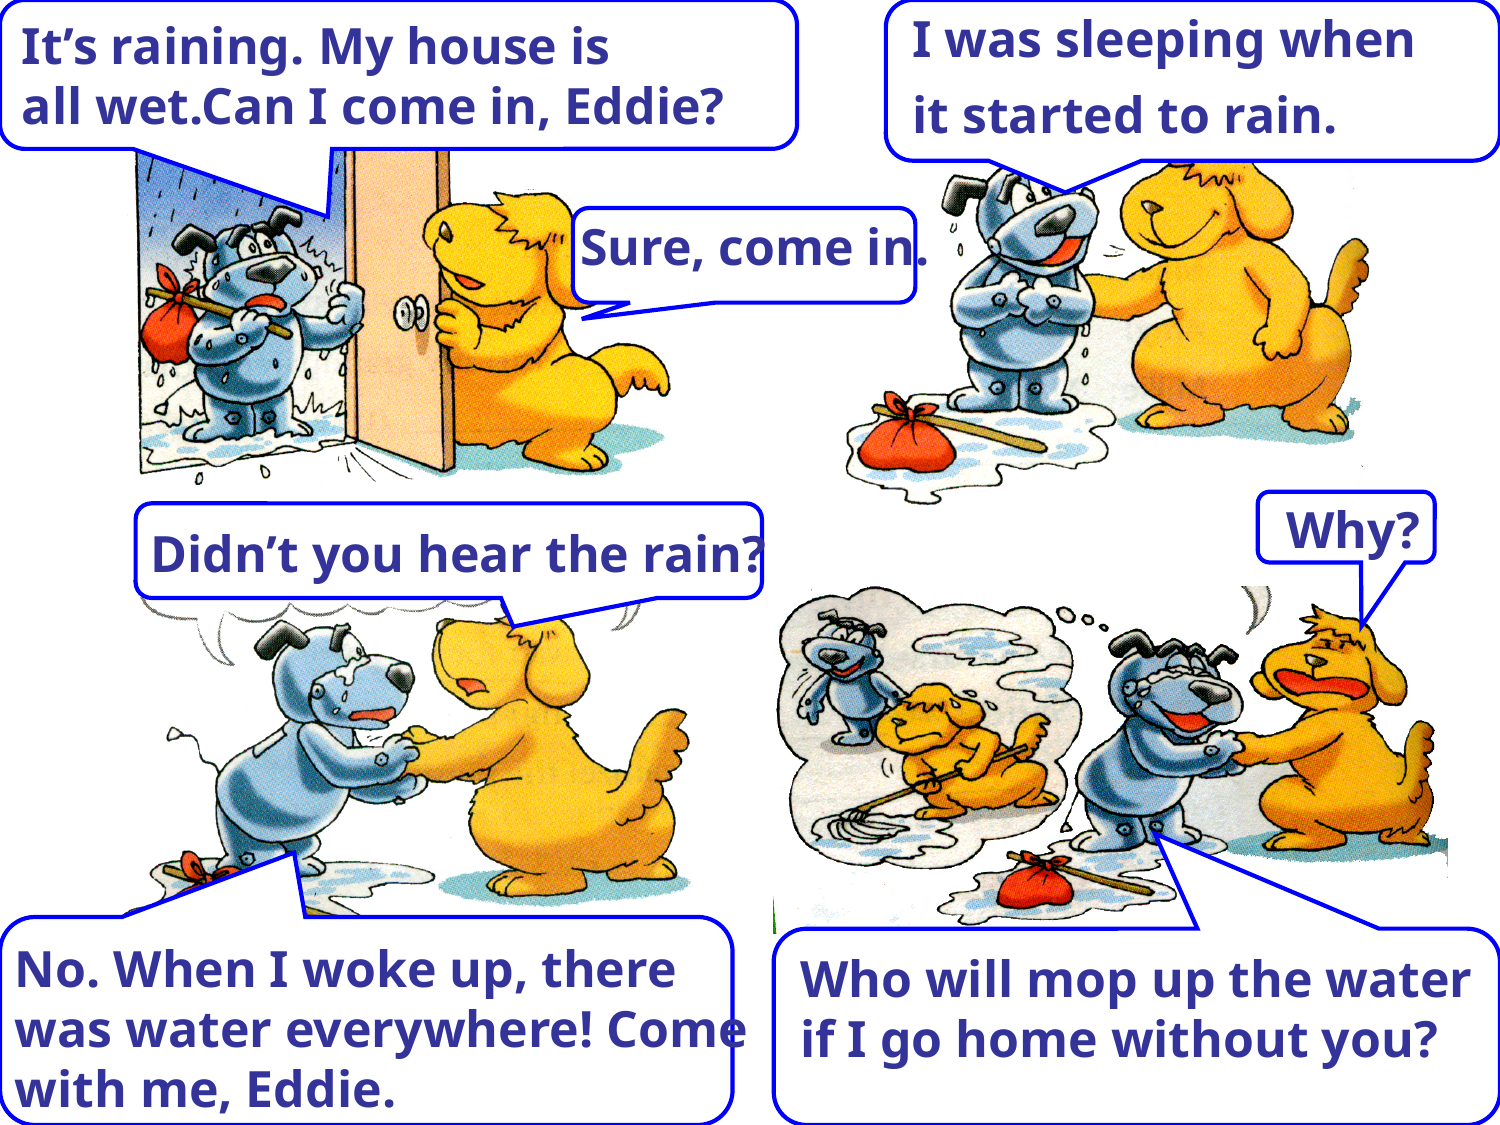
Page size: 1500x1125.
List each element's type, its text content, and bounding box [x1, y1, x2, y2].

picture [844, 113, 1376, 514]
text_box [1257, 514, 1271, 563]
text_box [885, 5, 897, 113]
text_box Sure, come in. [691, 207, 844, 283]
picture [123, 113, 691, 485]
text_box It’s raining. My house is all wet.Can I come in, Eddie? [0, 0, 798, 149]
text_box Didn’t you hear the rain? [135, 515, 798, 651]
picture [123, 597, 703, 951]
text_box [1361, 567, 1403, 586]
text_box Why? [1271, 491, 1436, 567]
picture [773, 586, 1448, 934]
text_box [691, 283, 844, 306]
text_box [1376, 0, 1500, 161]
text_box No. When I woke up, there was water everywhere! Come with me, Eddie. [0, 930, 792, 1125]
text_box [773, 928, 1500, 1125]
text_box [136, 503, 762, 515]
text_box [703, 917, 725, 930]
text_box I was sleeping when it started to rain. [897, 0, 1445, 155]
text_box [7, 916, 123, 930]
text_box Who will mop up the water if I go home without you? [785, 940, 1500, 1076]
